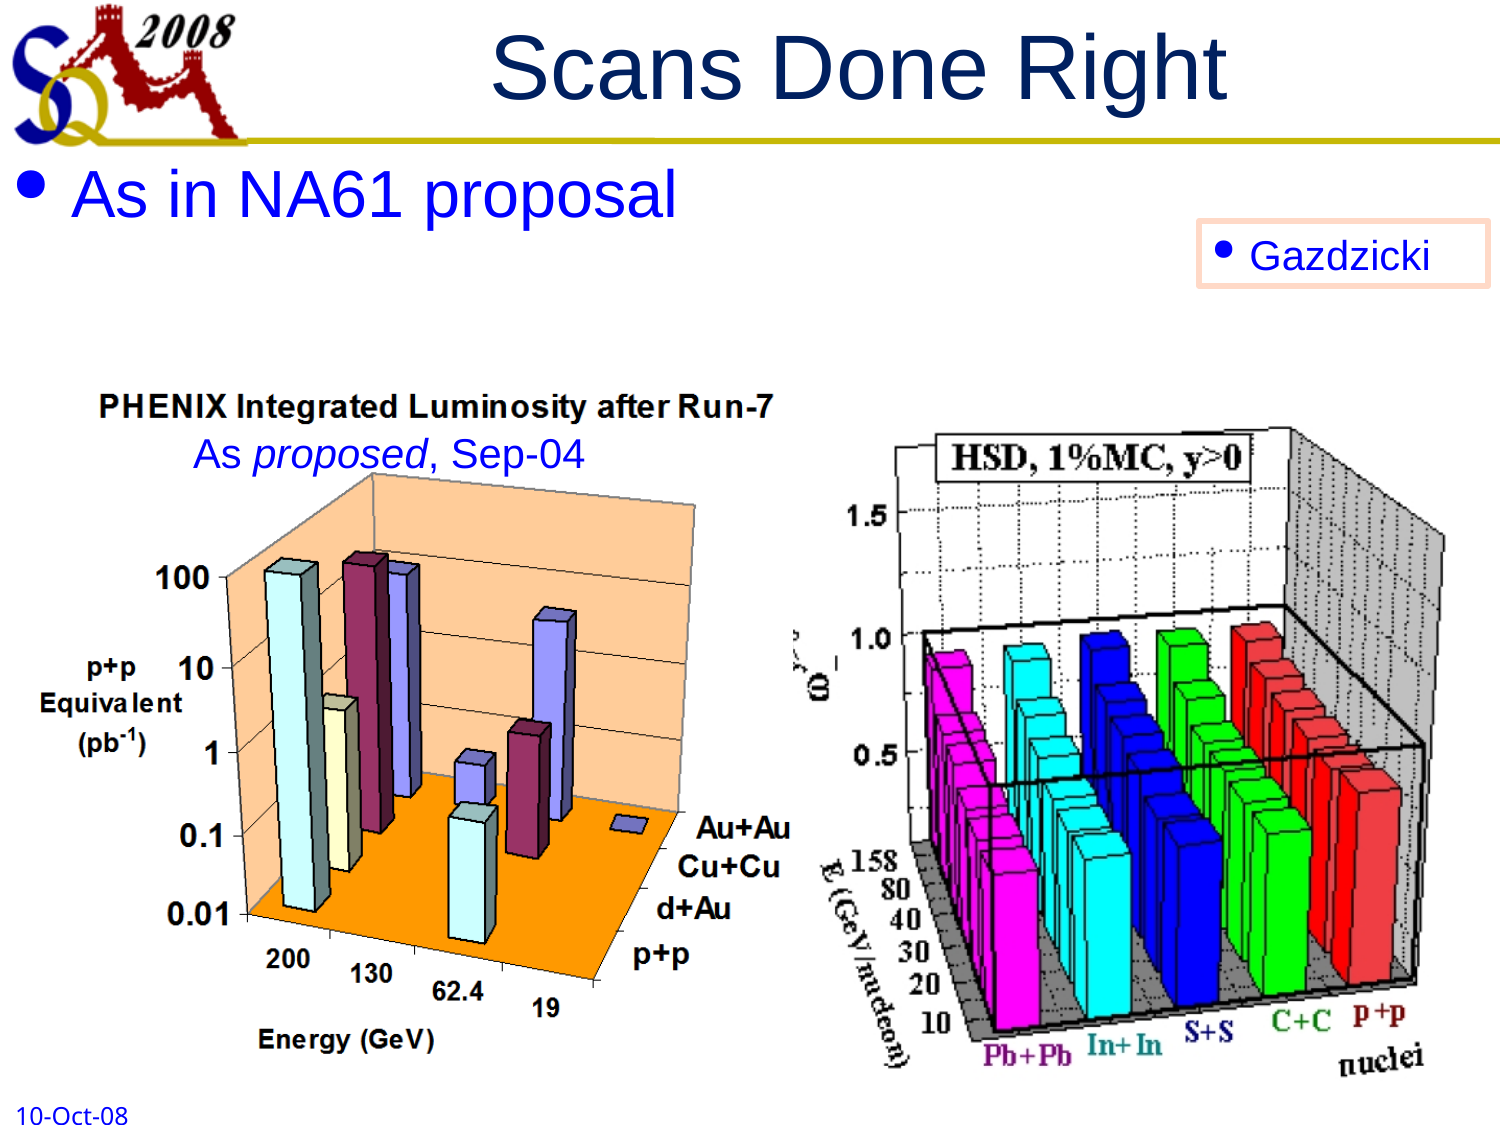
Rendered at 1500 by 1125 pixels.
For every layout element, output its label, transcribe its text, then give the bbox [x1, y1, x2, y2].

title Scans Done Right [249, 0, 1495, 126]
picture [10, 2, 250, 142]
text_box Gazdzicki [1199, 221, 1488, 286]
slide_number 10-Oct-08 [0, 1077, 313, 1125]
list As in NA61 proposal [0, 142, 1493, 1054]
picture [30, 376, 1500, 1089]
